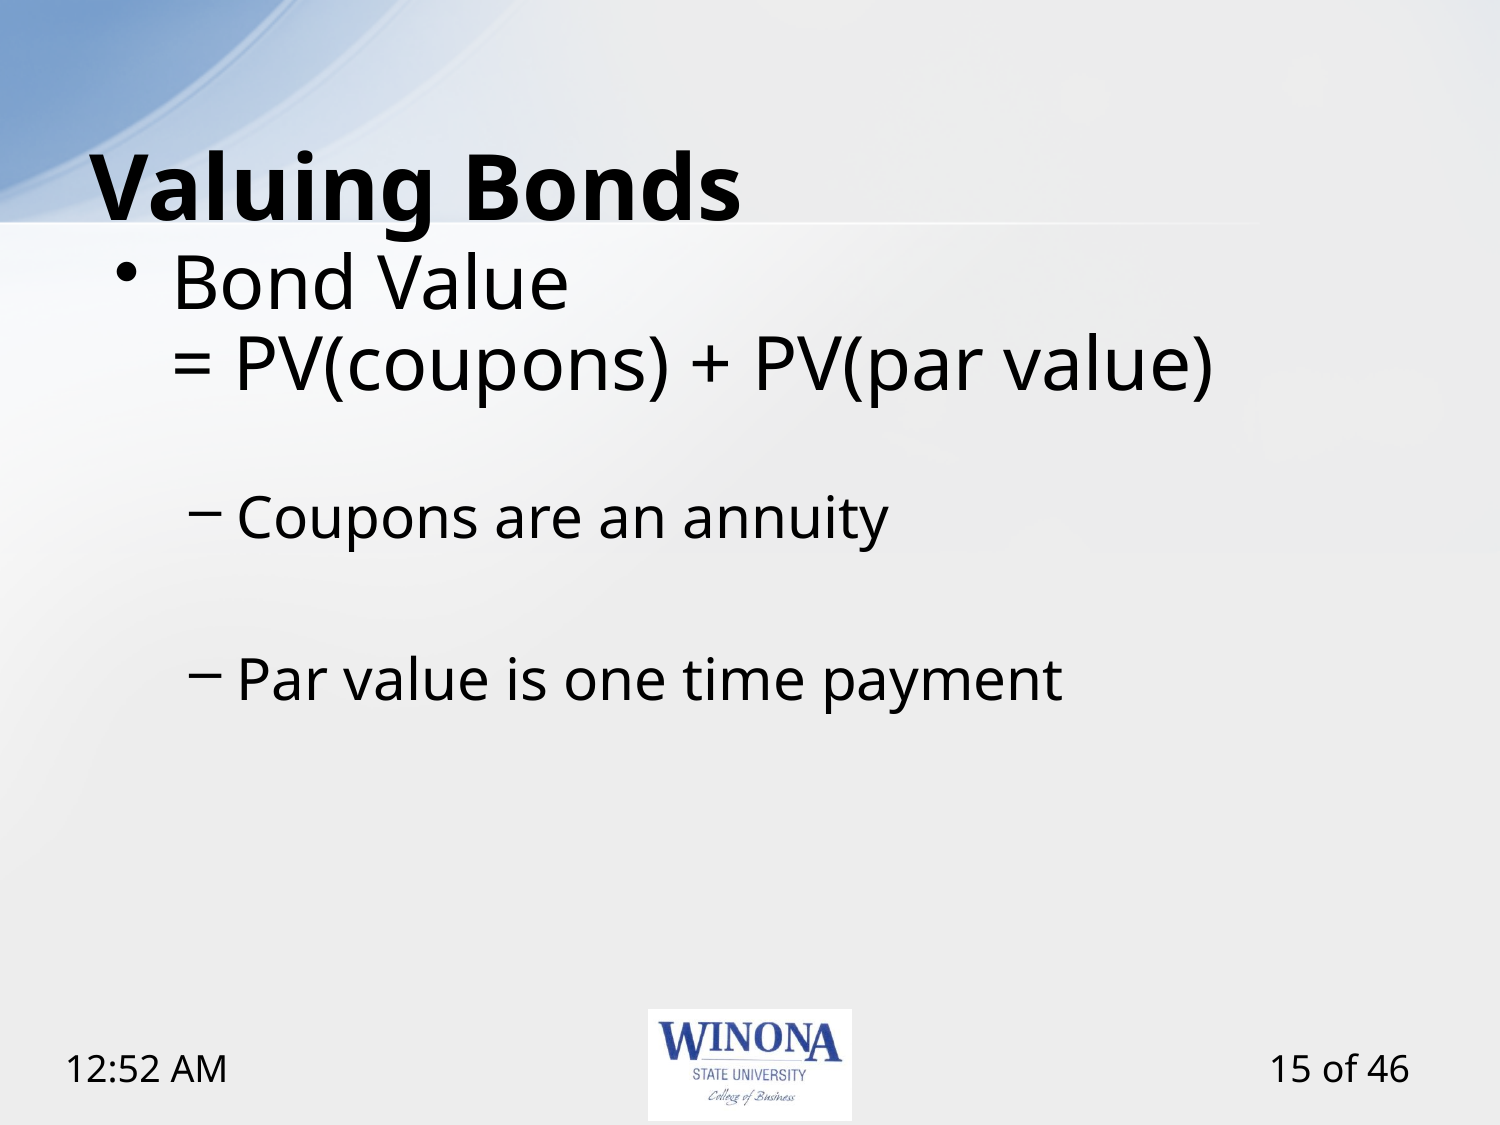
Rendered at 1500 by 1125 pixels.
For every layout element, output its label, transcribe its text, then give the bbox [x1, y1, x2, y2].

title Valuing Bonds [75, 58, 1425, 247]
picture [0, 0, 1500, 1125]
list Bond Value = PV(coupons) + PV(par value) Coupons are an annuity Par value is one time payment [99, 237, 1400, 1013]
